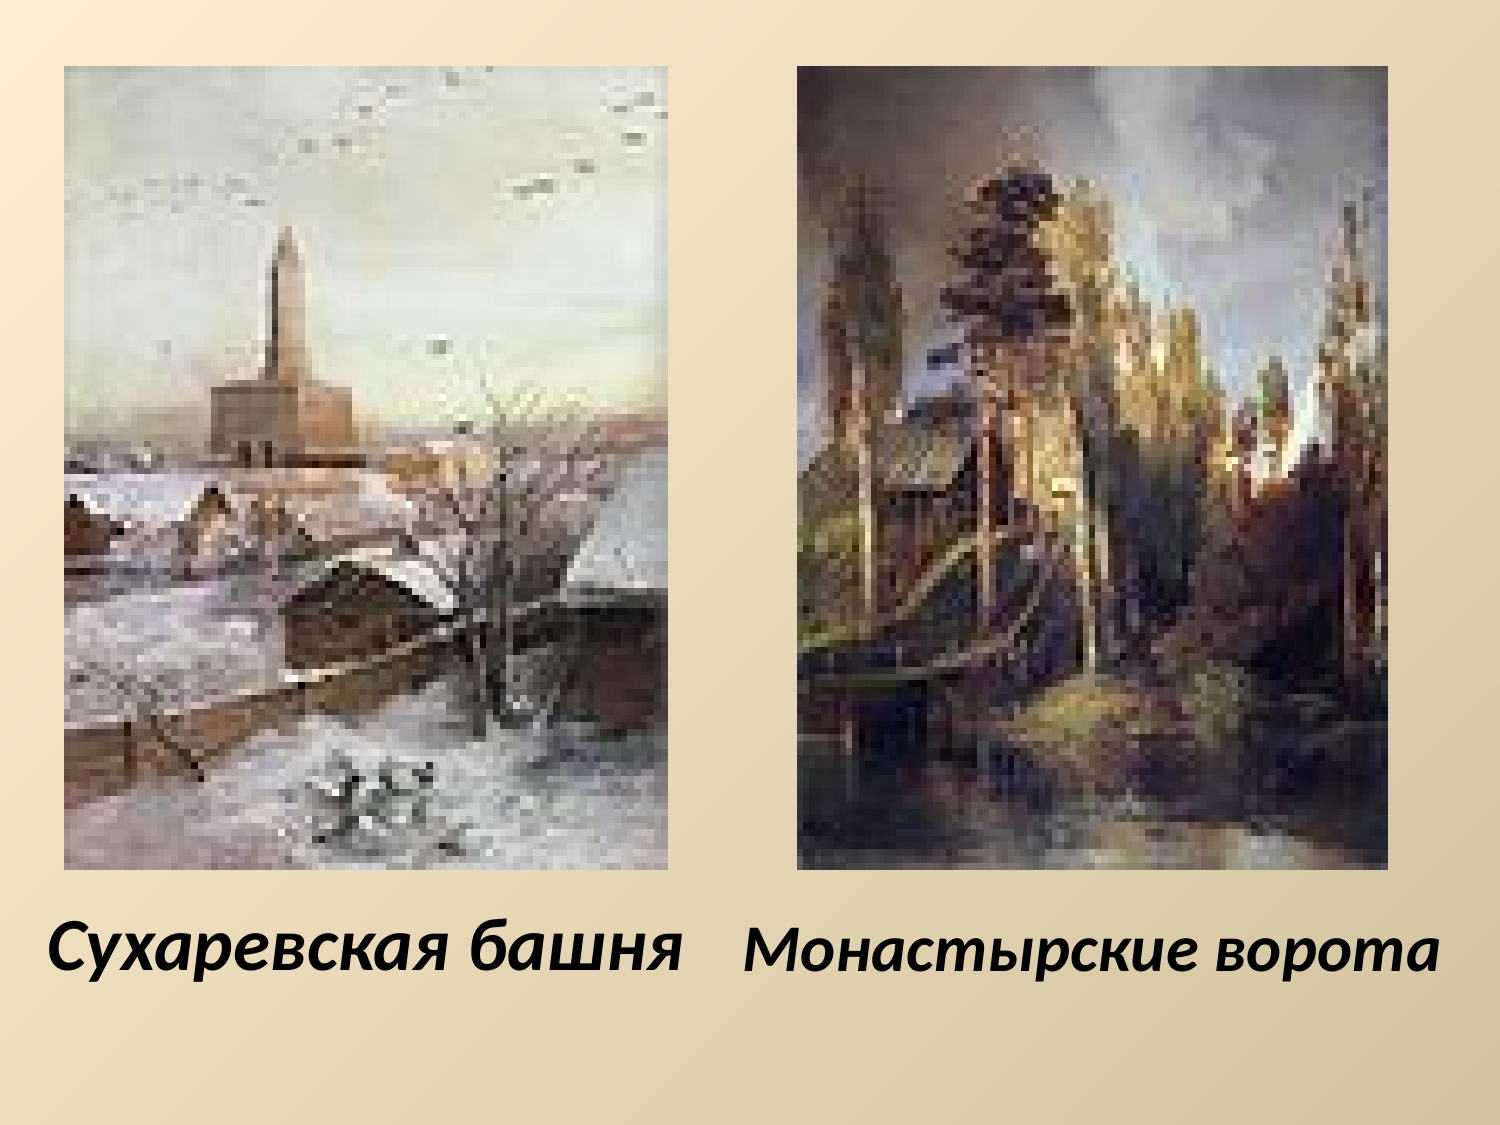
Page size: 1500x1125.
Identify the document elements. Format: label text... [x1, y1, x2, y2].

text_box Сухаревская башня [32, 887, 700, 993]
text_box Монастырские ворота [727, 897, 1457, 993]
picture [796, 66, 1388, 870]
picture [64, 66, 668, 870]
